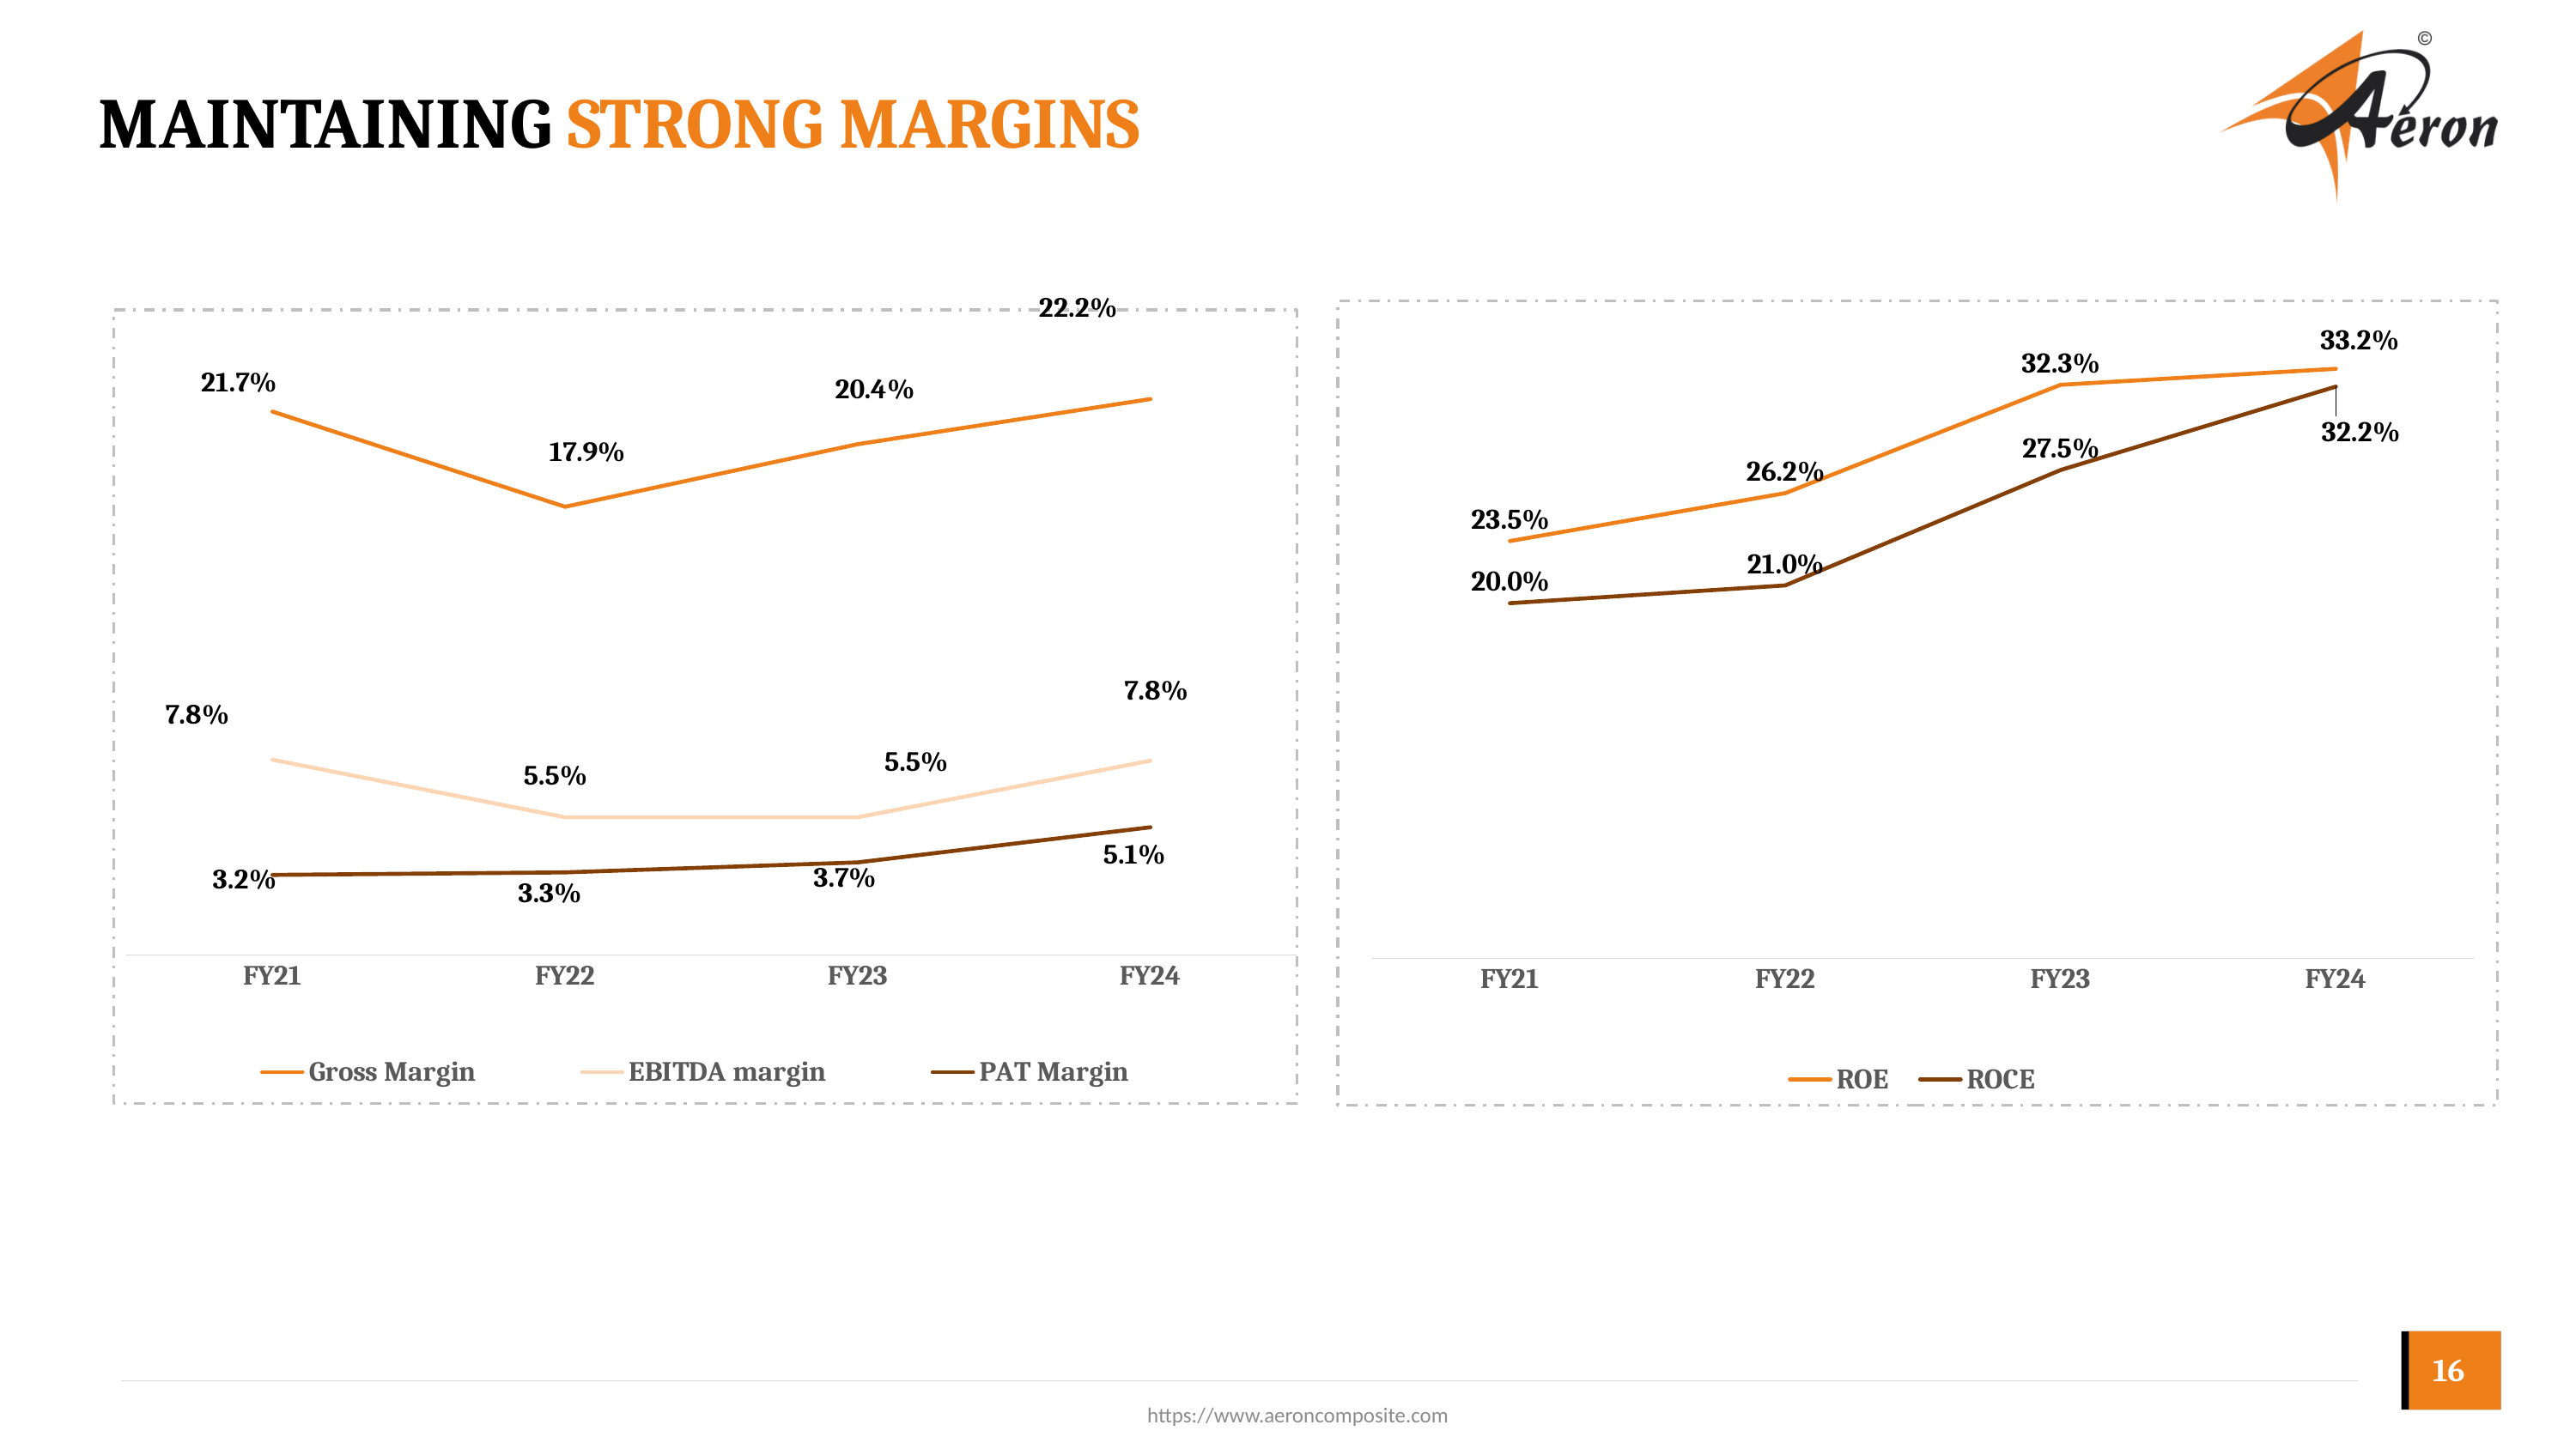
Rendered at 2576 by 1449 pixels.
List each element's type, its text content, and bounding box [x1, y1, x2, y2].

title Maintaining strong Margins [85, 60, 2201, 226]
picture [2218, 30, 2499, 204]
slide_number 16 [2177, 1343, 2478, 1394]
footer https://www.aeroncomposite.com [1094, 1388, 1503, 1440]
chart [112, 291, 1299, 1106]
chart [1336, 299, 2500, 1107]
